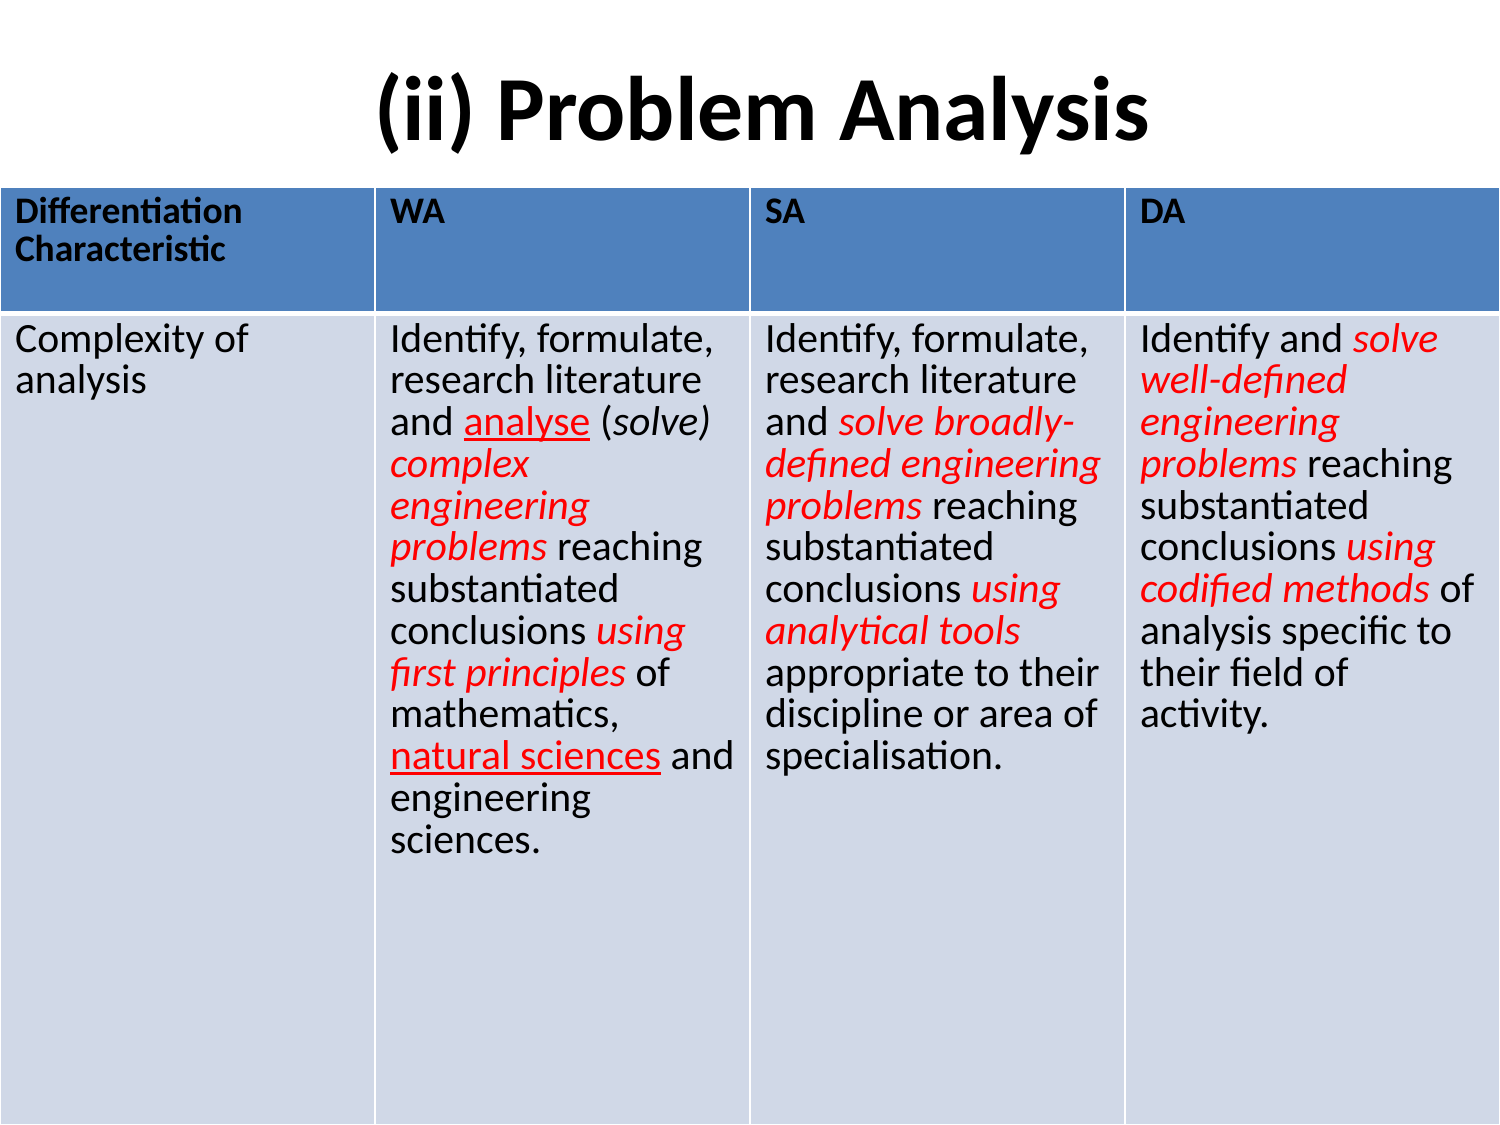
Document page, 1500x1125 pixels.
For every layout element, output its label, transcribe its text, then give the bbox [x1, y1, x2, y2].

table_cell Identify, formulate, research literature and solve broadly-defined engineering problems reaching substantiated conclusions using analytical tools appropriate to their discipline or area of specialisation. [751, 316, 1124, 1124]
table_cell Identify, formulate, research literature and analyse (solve) complex engineering problems reaching substantiated conclusions using first principles of mathematics, natural sciences and engineering sciences. [376, 316, 749, 1124]
table_cell Identify and solve well-defined engineering problems reaching substantiated conclusions using codified methods of analysis specific to their field of activity. [1126, 316, 1499, 1124]
table_header SA [751, 188, 1124, 311]
table_header Differentiation Characteristic [1, 188, 374, 311]
title (ii) Problem Analysis [50, 35, 1475, 173]
table_header WA [376, 188, 749, 311]
table_header DA [1126, 188, 1499, 311]
table_cell Complexity of analysis [1, 316, 374, 1124]
